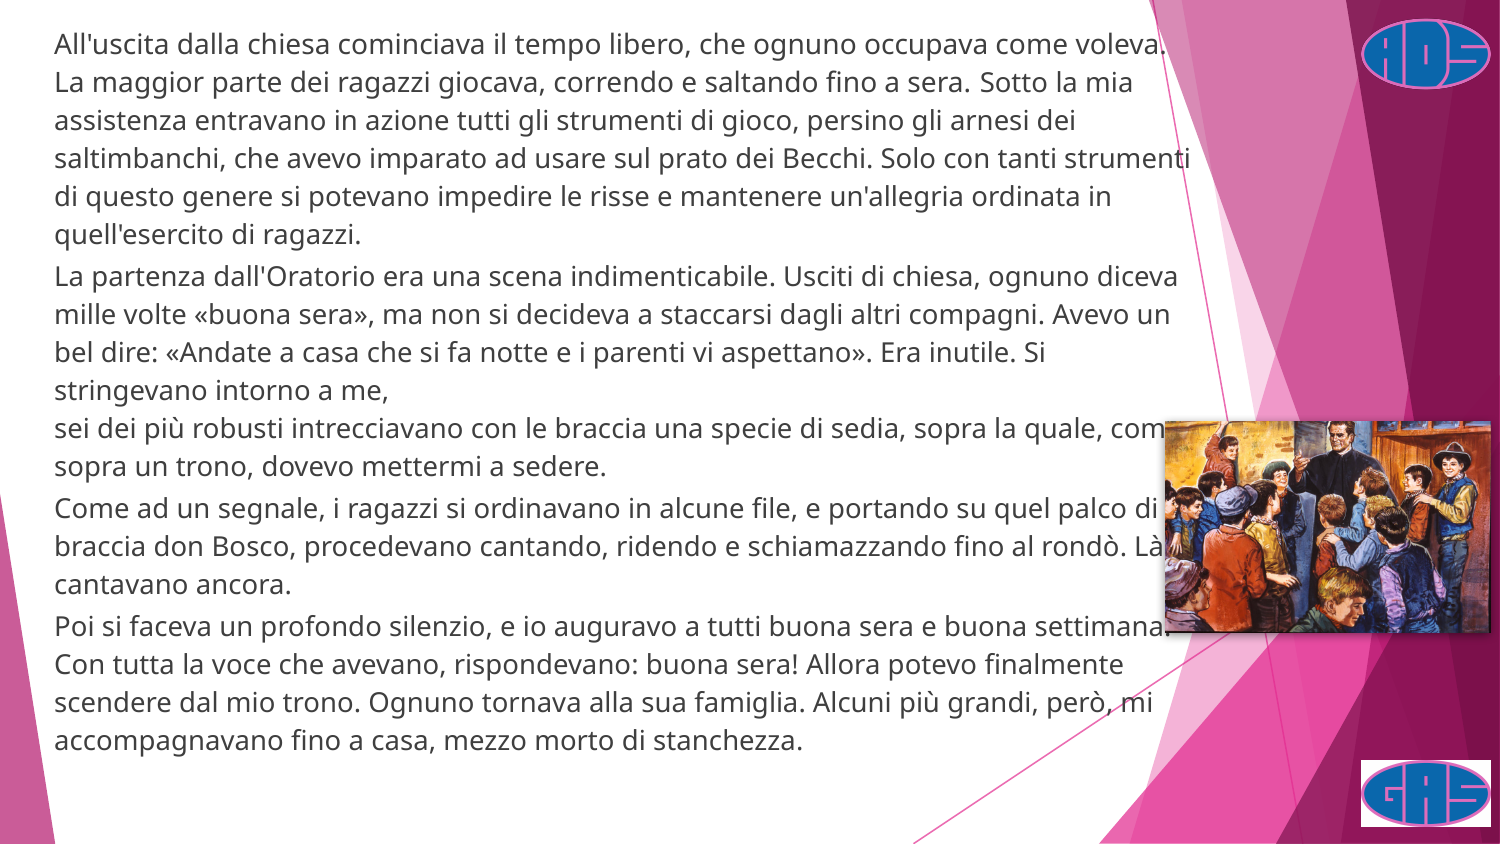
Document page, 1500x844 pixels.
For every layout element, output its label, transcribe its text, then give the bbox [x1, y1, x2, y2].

list All'uscita dalla chiesa cominciava il tempo libero, che ognuno occupava come voleva. La maggior parte dei ragazzi giocava, correndo e saltando fino a sera. Sotto la mia assistenza entravano in azione tutti gli strumenti di gioco, persino gli arnesi dei saltimbanchi, che avevo imparato ad usare sul prato dei Becchi. Solo con tanti strumenti di questo genere si potevano impedire le risse e mantenere un'allegria ordinata in quell'esercito di ragazzi. La partenza dall'Oratorio era una scena indimenticabile. Usciti di chiesa, ognuno diceva mille volte «buona sera», ma non si decideva a staccarsi dagli altri compagni. Avevo un bel dire: «Andate a casa che si fa notte e i parenti vi aspettano». Era inutile. Si stringevano intorno a me, sei dei più robusti intrecciavano con le braccia una specie di sedia, sopra la quale, come sopra un trono, dovevo mettermi a sedere. Come ad un segnale, i ragazzi si ordinavano in alcune file, e portando su quel palco di braccia don Bosco, procedevano cantando, ridendo e schiamazzando fino al rondò. Là si cantavano ancora. Poi si faceva un profondo silenzio, e io auguravo a tutti buona sera e buona settimana. Con tutta la voce che avevano, rispondevano: buona sera! Allora potevo finalmente scendere dal mio trono. Ognuno tornava alla sua famiglia. Alcuni più grandi, però, mi accompagnavano fino a casa, mezzo morto di stanchezza. [42, 15, 1204, 812]
picture [1360, 760, 1491, 827]
picture [1360, 0, 1491, 119]
picture [1165, 421, 1491, 633]
